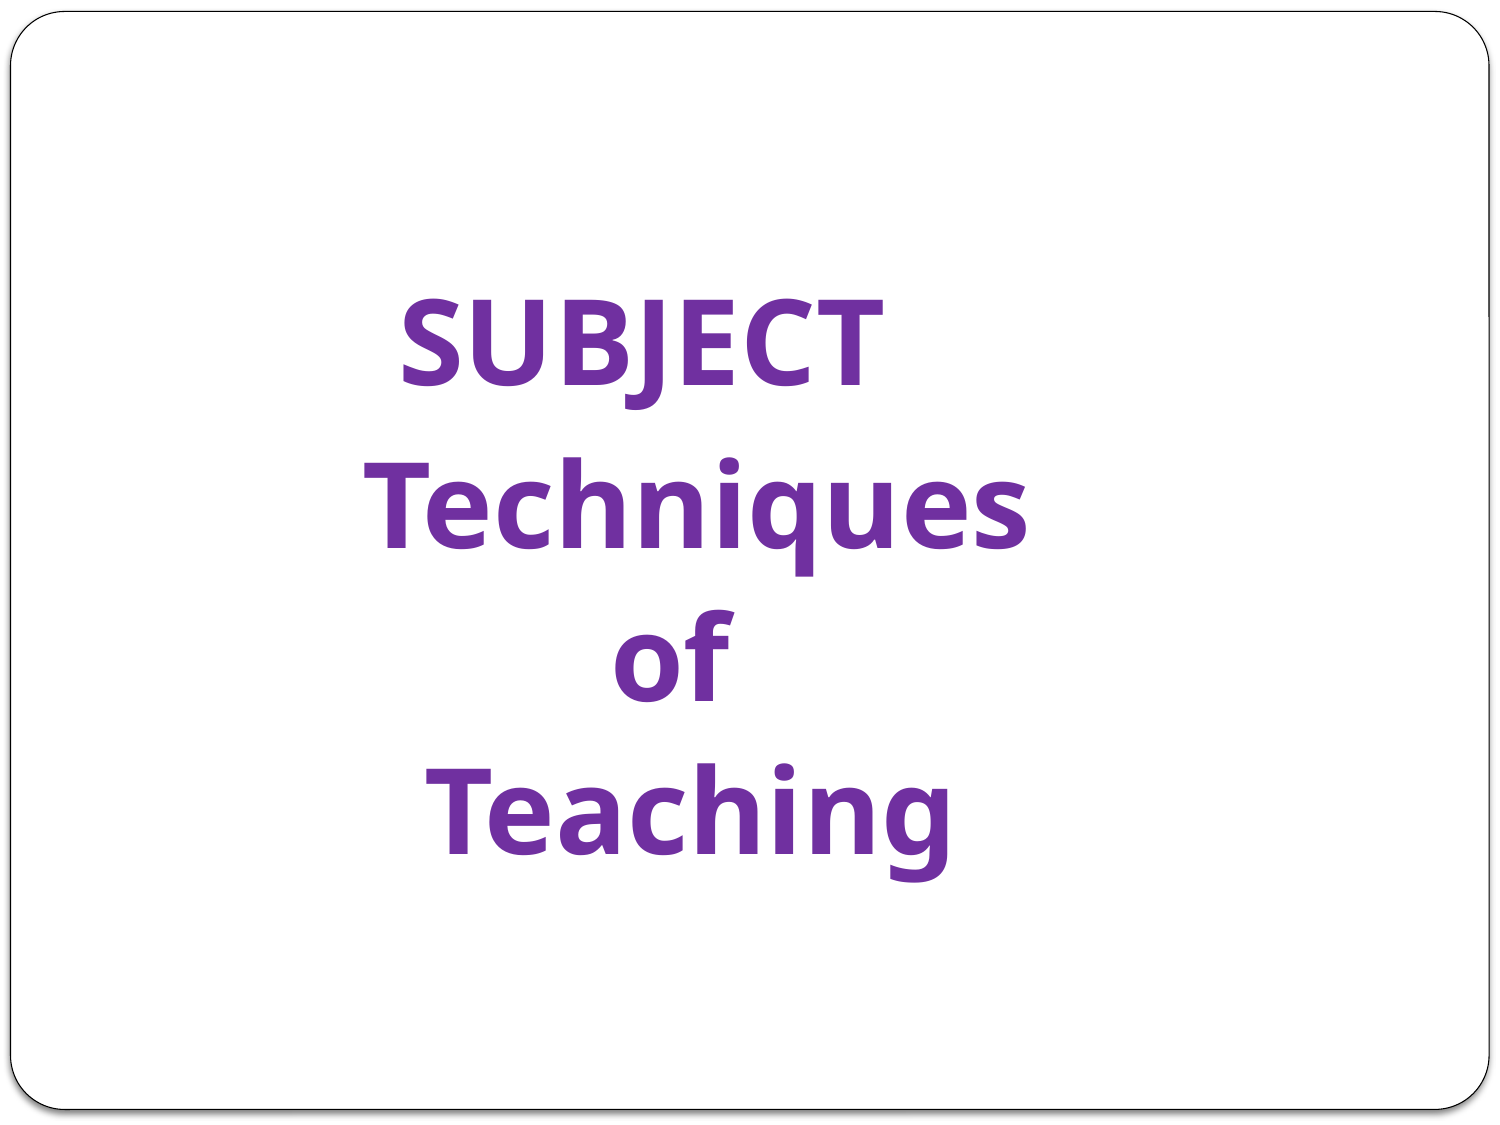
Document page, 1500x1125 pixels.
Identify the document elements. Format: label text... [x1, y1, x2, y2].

list SUBJECT Techniques of Teaching [37, 212, 1433, 888]
